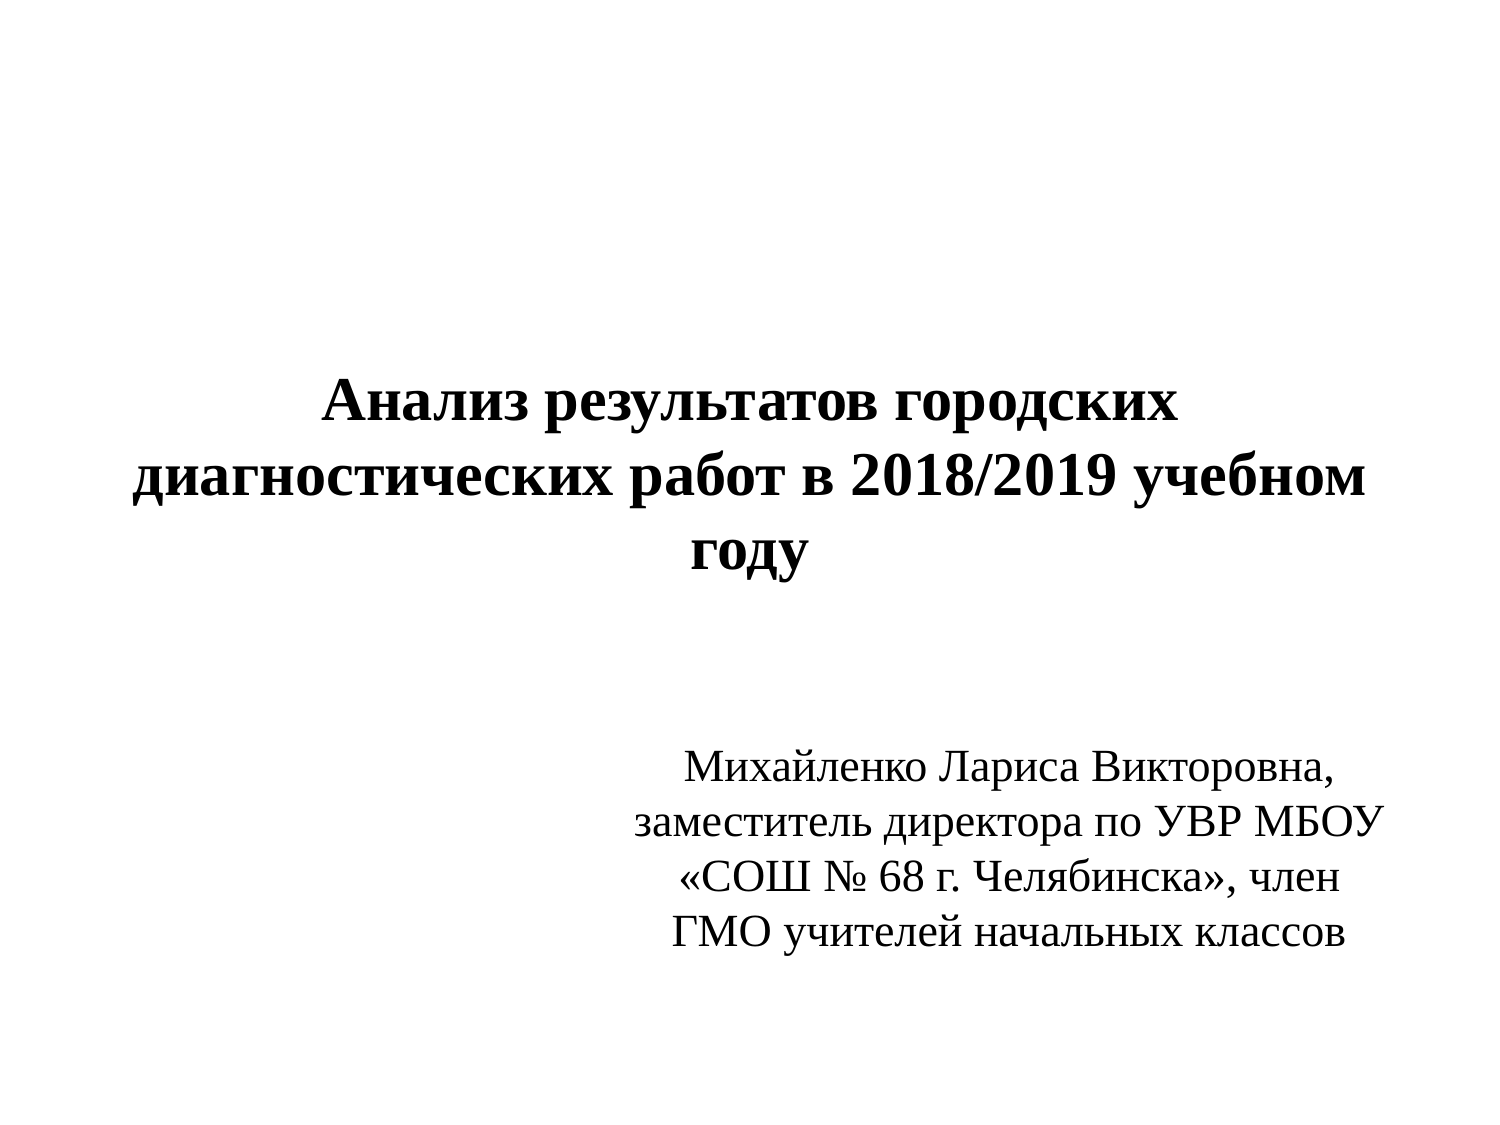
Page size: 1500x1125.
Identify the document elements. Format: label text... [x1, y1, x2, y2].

title Анализ результатов городских диагностических работ в 2018/2019 учебном году [112, 349, 1388, 591]
subtitle Михайленко Лариса Викторовна, заместитель директора по УВР МБОУ «СОШ № 68 г. Челябинска», член ГМО учителей начальных классов [608, 727, 1411, 1016]
